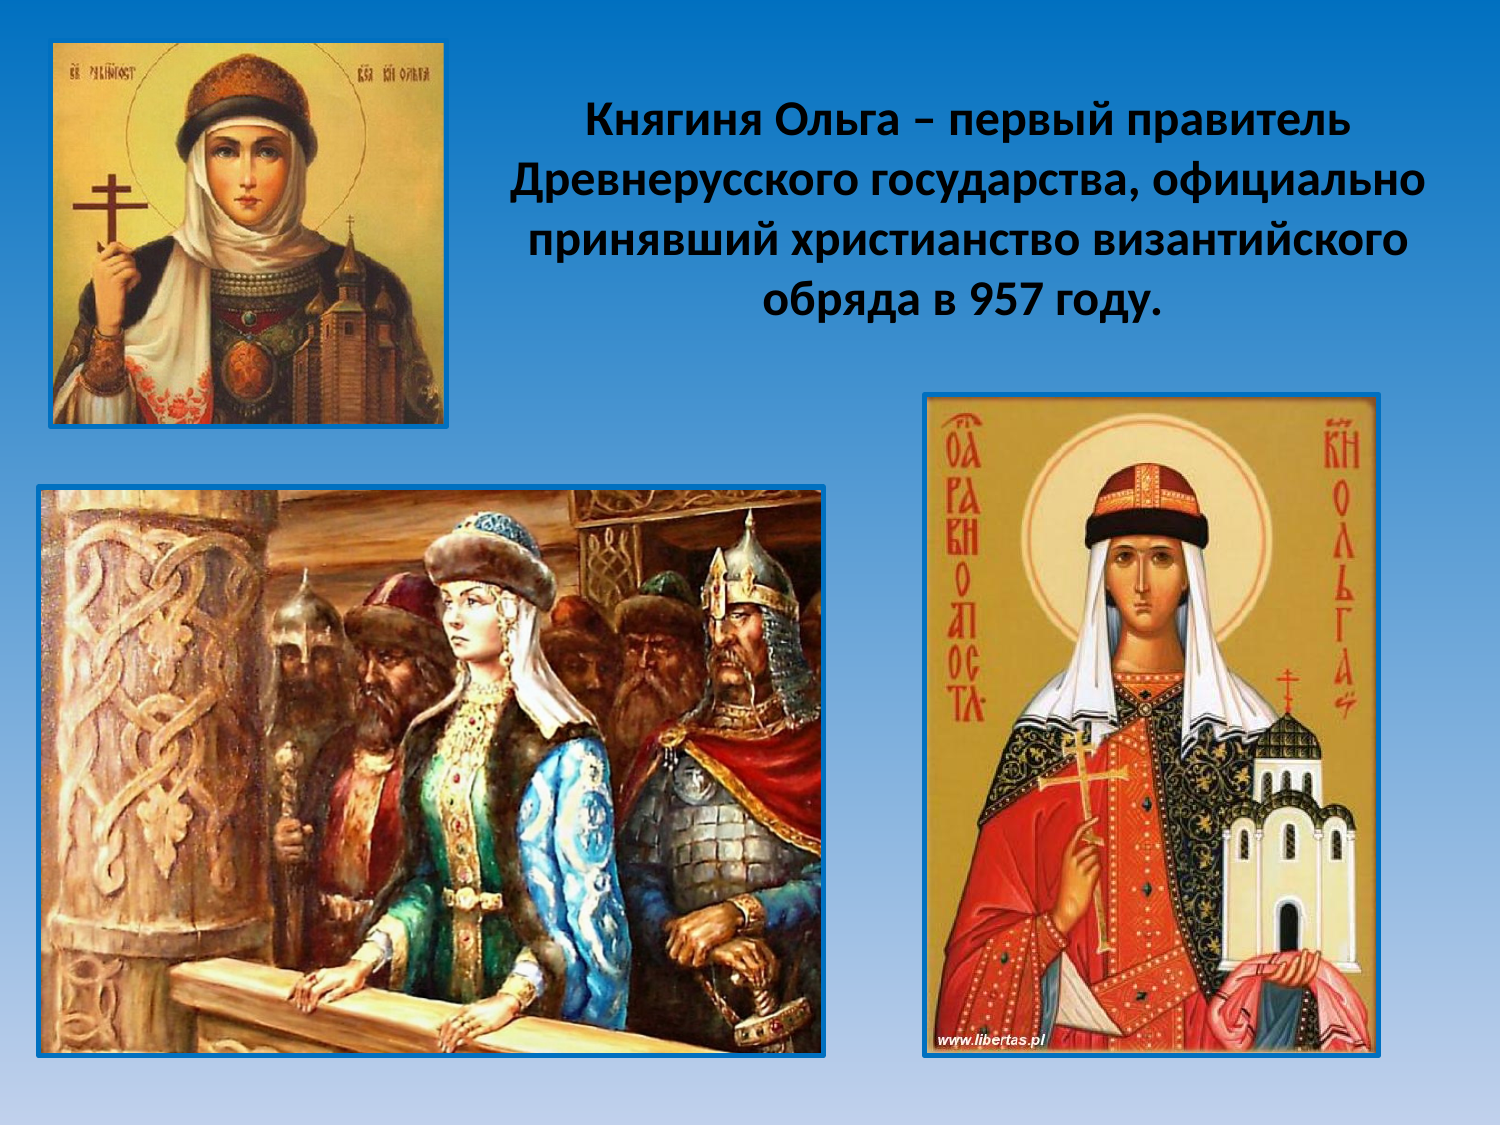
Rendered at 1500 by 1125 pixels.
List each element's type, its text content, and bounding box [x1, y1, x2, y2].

picture [52, 42, 444, 424]
picture [926, 396, 1377, 1054]
text_box Княгиня Ольга – первый правитель Древнерусского государства, официально принявший христианство византийского обряда в 957 году. [466, 78, 1471, 333]
picture [41, 489, 822, 1054]
